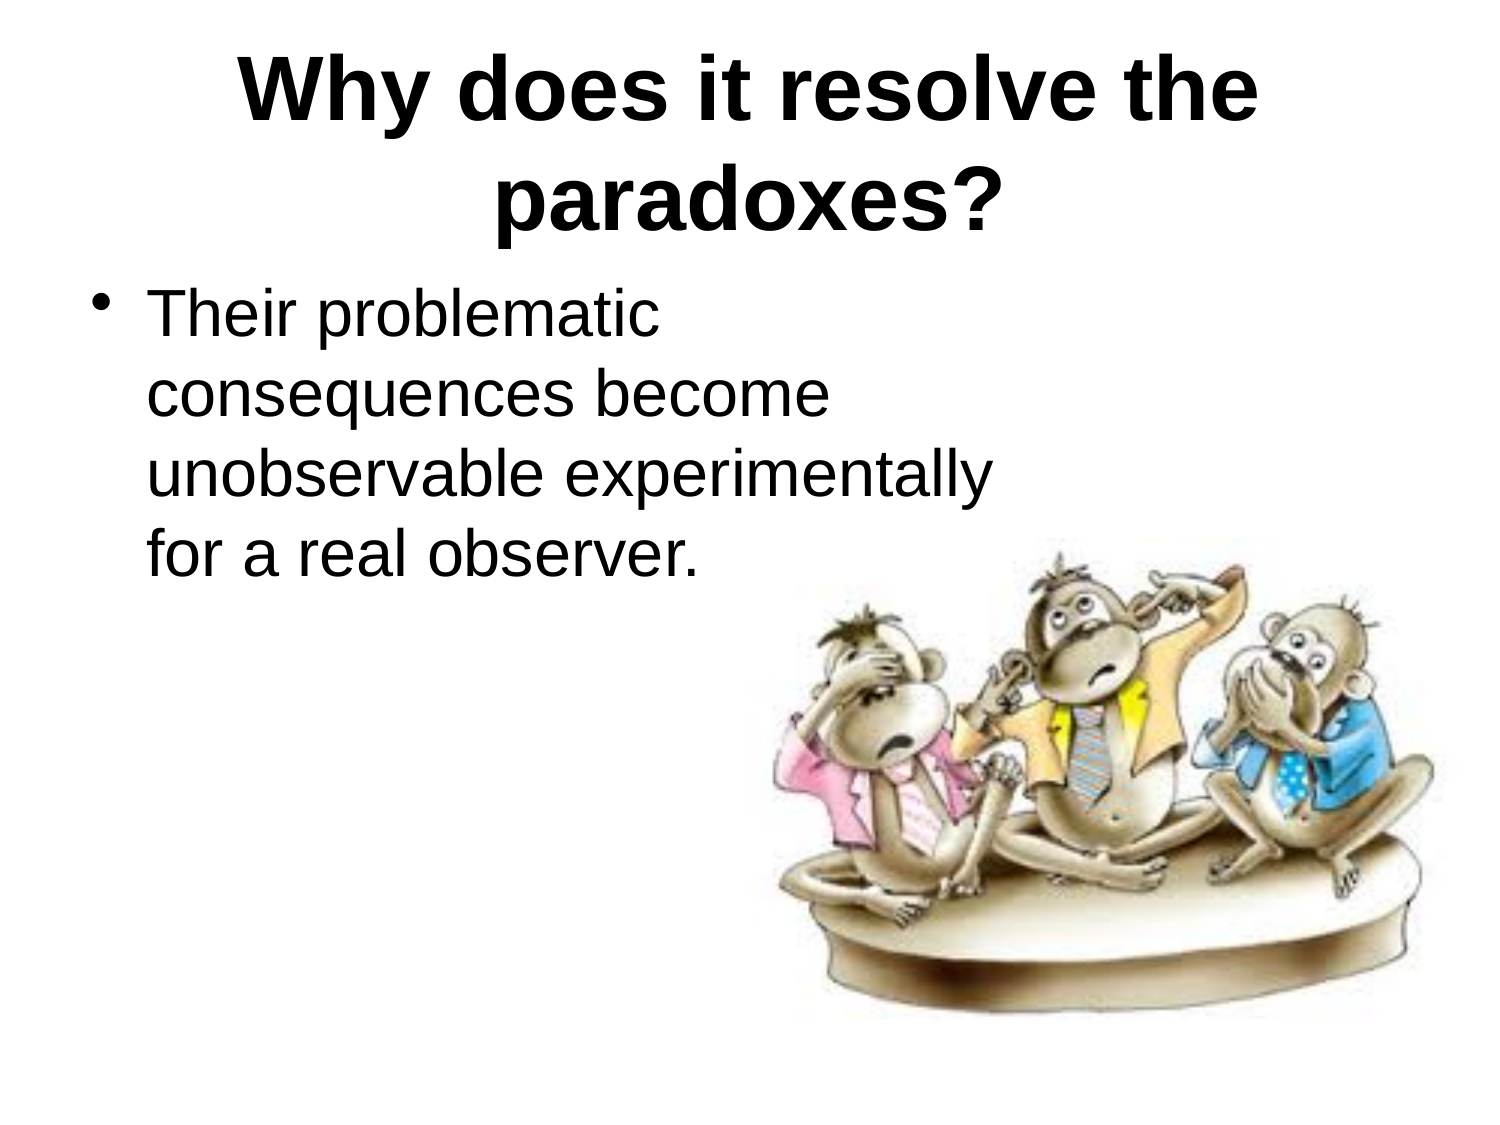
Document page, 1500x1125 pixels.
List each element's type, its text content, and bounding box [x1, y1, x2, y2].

title Why does it resolve the paradoxes? [74, 44, 1426, 233]
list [749, 538, 1460, 1032]
list Their problematic consequences become unobservable experimentally for a real observer. [74, 262, 1105, 1006]
